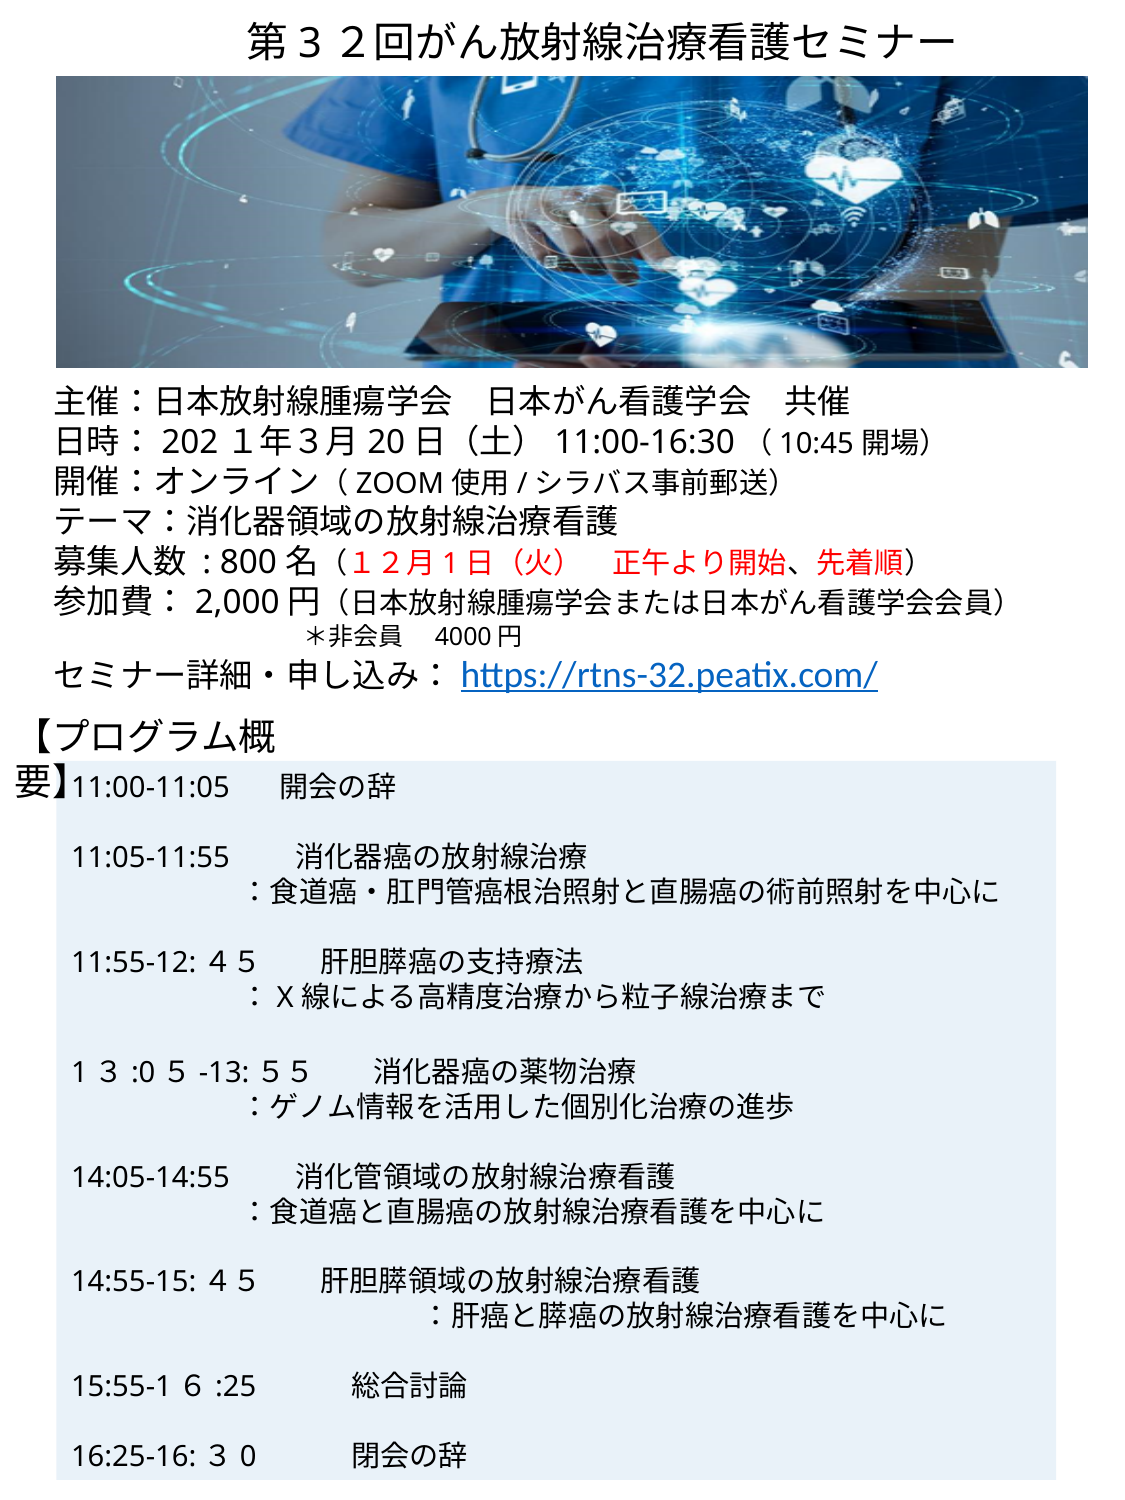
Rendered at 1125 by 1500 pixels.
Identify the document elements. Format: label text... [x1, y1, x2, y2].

text_box 第3２回がん放射線治療看護セミナー [225, 8, 980, 74]
picture [56, 76, 1088, 368]
text_box 【プログラム概要】 [0, 705, 335, 811]
text_box 主催：日本放射線腫瘍学会 日本がん看護学会 共催 日時：202１年３月20日（土）11:00-16:30（10:45開場） 開催：オンライン（ZOOM使用/シラバス事前郵送） テーマ：消化器領域の放射線治療看護 募集人数 : 800名（１２月1日（火） 正午より開始、先着順） 参加費：2,000円（日本放射線腫瘍学会または日本がん看護学会会員） ＊非会員 4000円 セミナー詳細・申し込み：https://rtns-32.peatix.com/ [38, 373, 1088, 703]
text_box 11:00-11:05 開会の辞 11:05-11:55 消化器癌の放射線治療 ：食道癌・肛門管癌根治照射と直腸癌の術前照射を中心に 11:55-12:４５ 肝胆膵癌の支持療法 ：X線による高精度治療から粒子線治療まで 1３:0５-13:５５ 消化器癌の薬物治療 ：ゲノム情報を活用した個別化治療の進歩 14:05-14:55 消化管領域の放射線治療看護 ：食道癌と直腸癌の放射線治療看護を中心に 14:55-15:４５ 肝胆膵領域の放射線治療看護 ：肝癌と膵癌の放射線治療看護を中心に 15:55-1６:25 総合討論 16:25-16:３0 閉会の辞 [56, 760, 1057, 1480]
